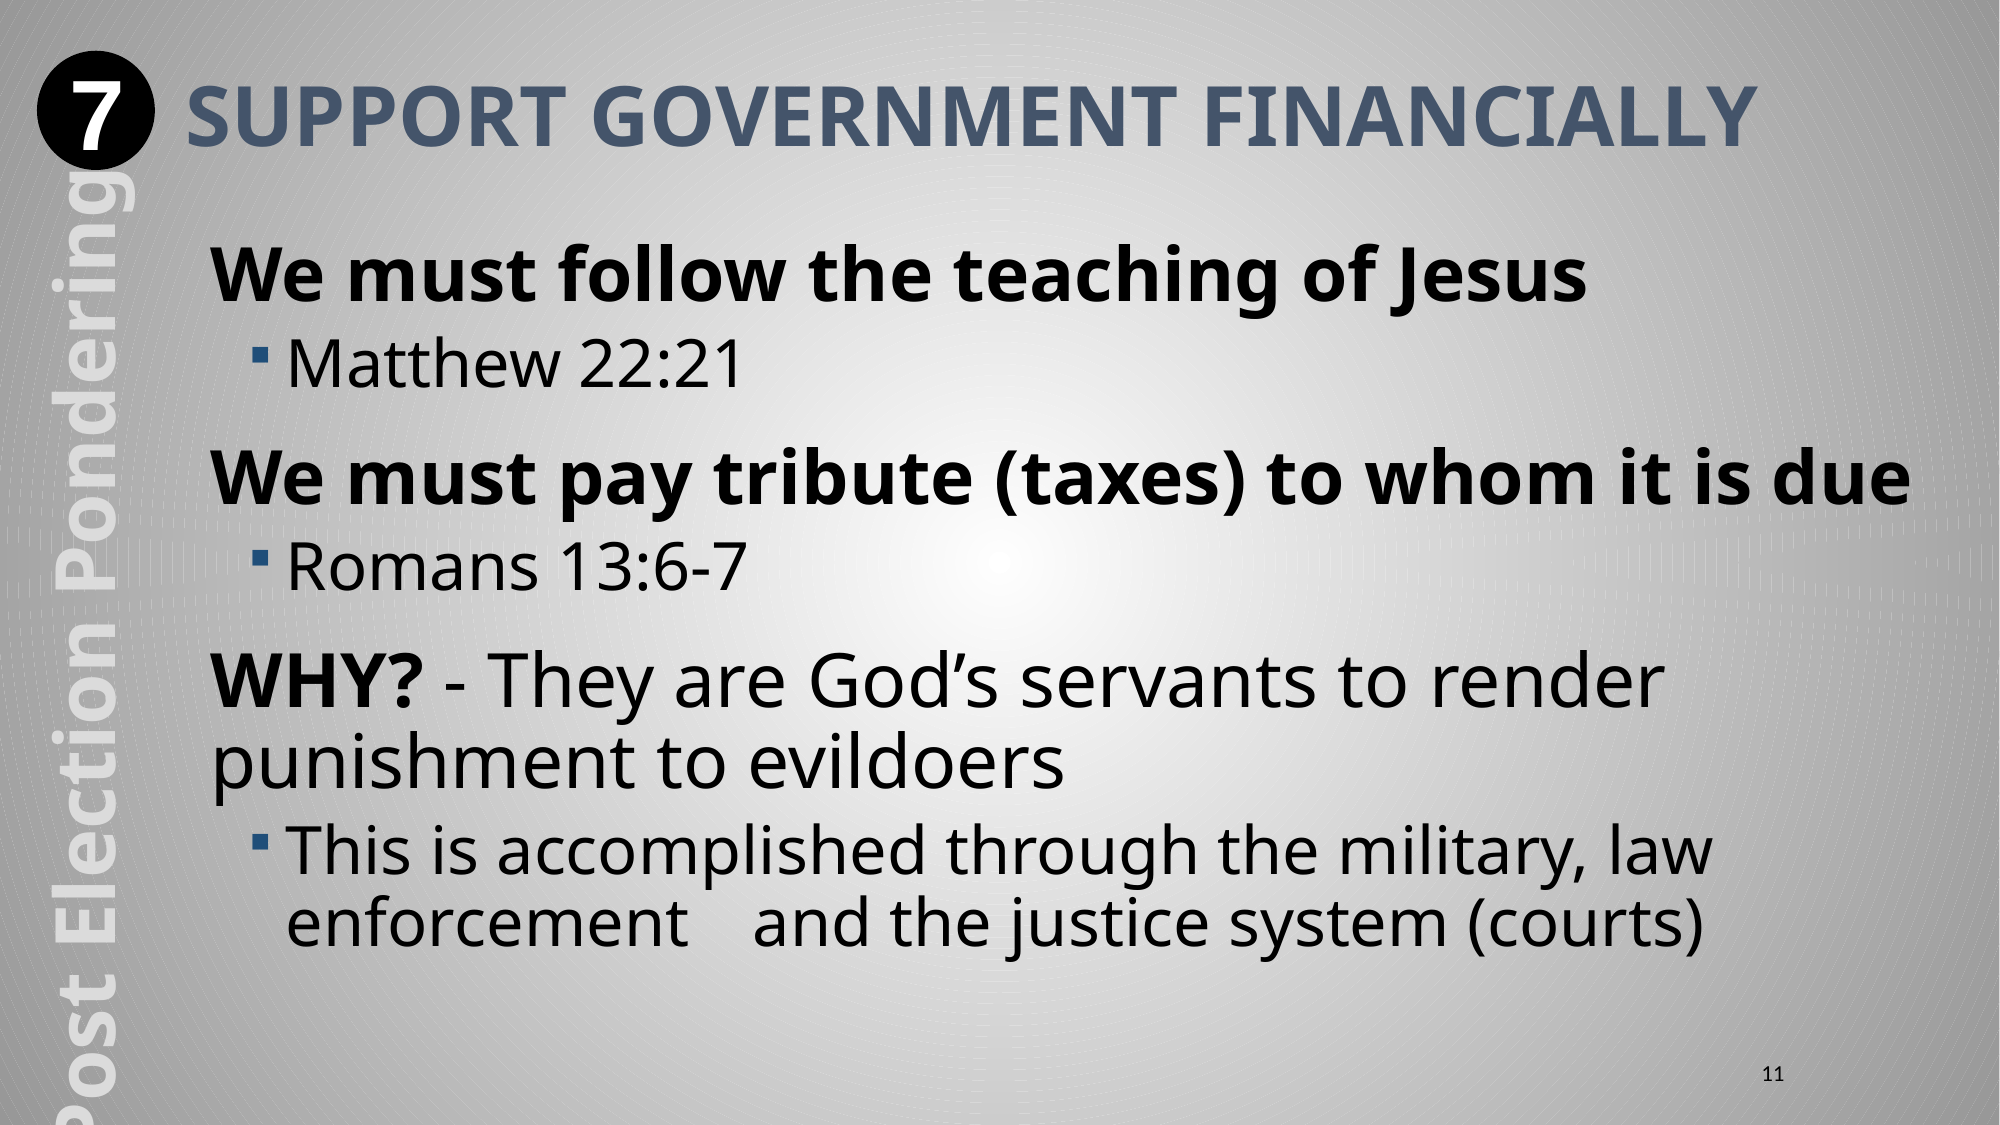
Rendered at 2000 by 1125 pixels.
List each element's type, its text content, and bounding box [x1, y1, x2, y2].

slide_number 11 [1612, 1057, 1800, 1088]
title Support government financially [170, 54, 1962, 172]
text_box Post Election Ponderings [24, 109, 140, 1125]
list We must follow the teaching of Jesus Matthew 22:21 We must pay tribute (taxes) to whom it is due Romans 13:6-7 WHY? - They are God’s servants to render punishment to evildoers This is accomplished through the military, law enforcement and the justice system (courts) [188, 228, 1962, 1104]
text_box 7 [36, 50, 155, 170]
